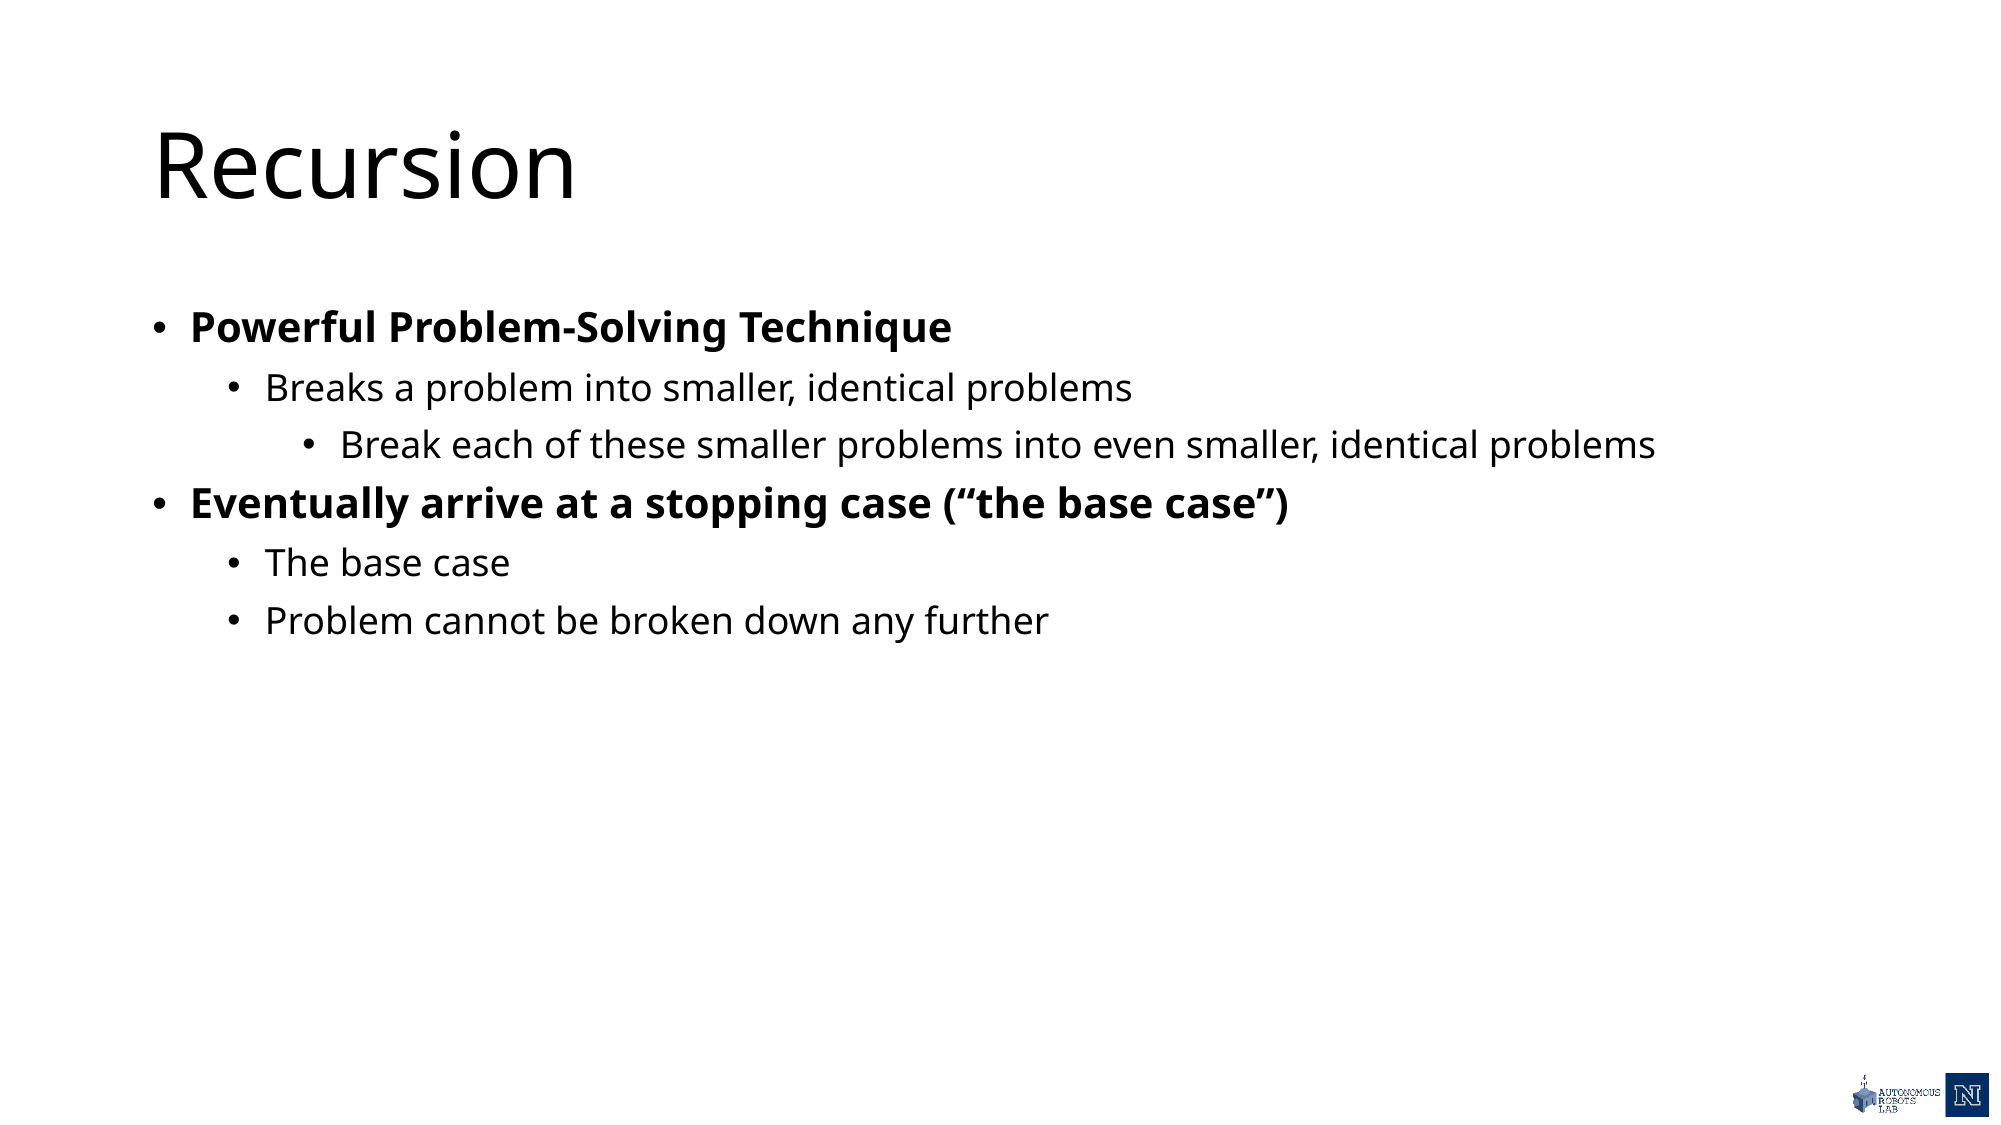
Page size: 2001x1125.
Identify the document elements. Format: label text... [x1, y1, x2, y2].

picture [1850, 1073, 1989, 1117]
title Recursion [137, 59, 1863, 278]
list Powerful Problem-Solving Technique Breaks a problem into smaller, identical problems Break each of these smaller problems into even smaller, identical problems Eventually arrive at a stopping case (“the base case”) The base case Problem cannot be broken down any further [137, 299, 1863, 1014]
